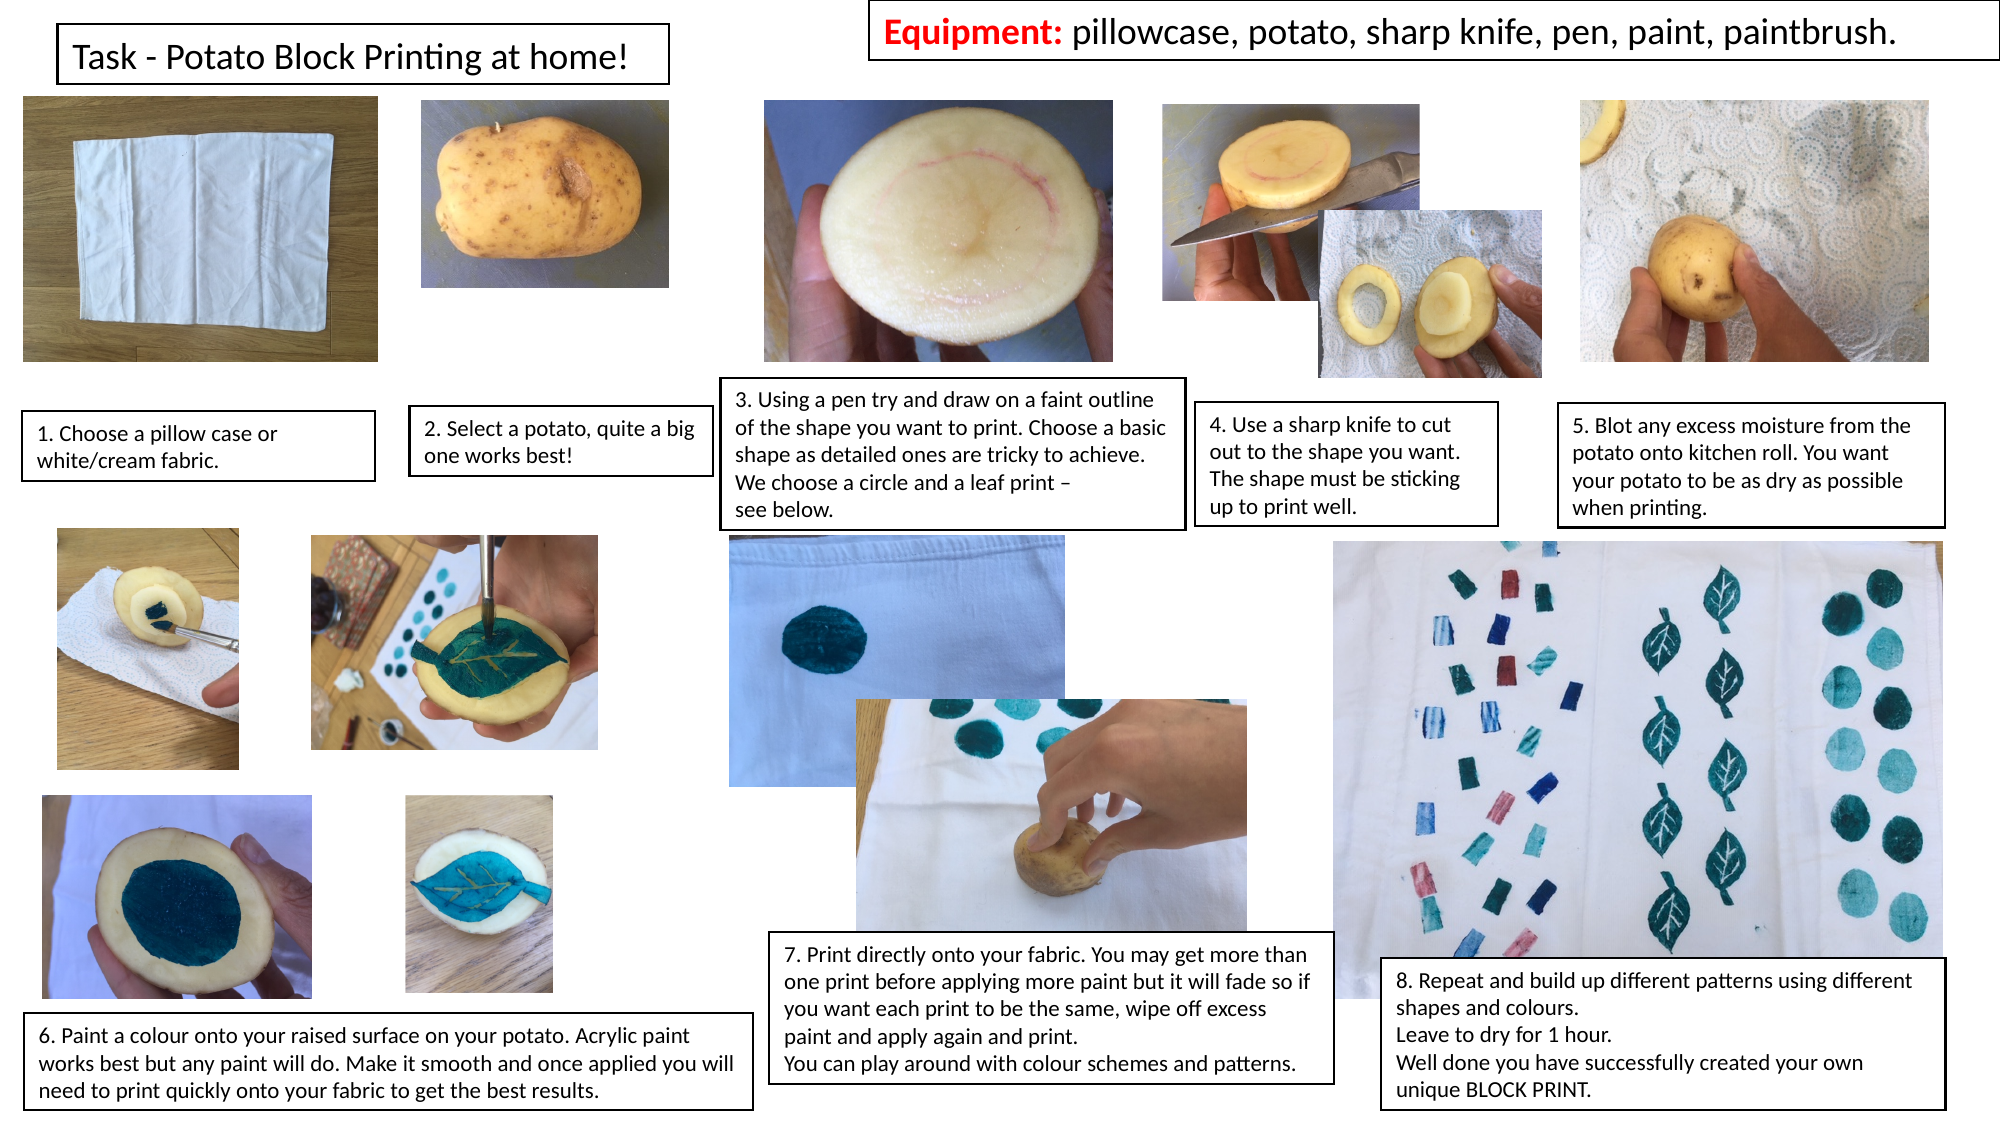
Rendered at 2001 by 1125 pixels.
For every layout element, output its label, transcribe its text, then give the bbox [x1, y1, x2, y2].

text_box 2. Select a potato, quite a big one works best! [408, 405, 714, 477]
text_box Equipment: pillowcase, potato, sharp knife, pen, paint, paintbrush. [868, 0, 2000, 61]
picture [23, 96, 378, 362]
picture [311, 535, 598, 750]
text_box 7. Print directly onto your fabric. You may get more than one print before applying more paint but it will fade so if you want each print to be the same, wipe off excess paint and apply again and print. You can play around with colour schemes and patterns. [768, 931, 1335, 1085]
text_box 6. Paint a colour onto your raised surface on your potato. Acrylic paint works best but any paint will do. Make it smooth and once applied you will need to print quickly onto your fabric to get the best results. [23, 1012, 754, 1111]
picture [57, 528, 239, 770]
picture [381, 796, 578, 992]
picture [1333, 541, 1943, 999]
text_box 4. Use a sharp knife to cut out to the shape you want. The shape must be sticking up to print well. [1194, 401, 1499, 527]
text_box Task - Potato Block Printing at home! [56, 23, 670, 85]
picture [1162, 104, 1542, 378]
text_box 3. Using a pen try and draw on a faint outline of the shape you want to print. Choose a basic shape as detailed ones are tricky to achieve. We choose a circle and a leaf print – see below. [719, 377, 1187, 531]
picture [42, 795, 313, 999]
text_box 1. Choose a pillow case or white/cream fabric. [21, 410, 376, 482]
picture [764, 100, 1113, 362]
picture [421, 100, 669, 288]
picture [729, 535, 1247, 993]
text_box 5. Blot any excess moisture from the potato onto kitchen roll. You want your potato to be as dry as possible when printing. [1557, 402, 1946, 529]
text_box 8. Repeat and build up different patterns using different shapes and colours. Leave to dry for 1 hour. Well done you have successfully created your own unique BLOCK PRINT. [1380, 957, 1947, 1111]
picture [1580, 100, 1929, 362]
